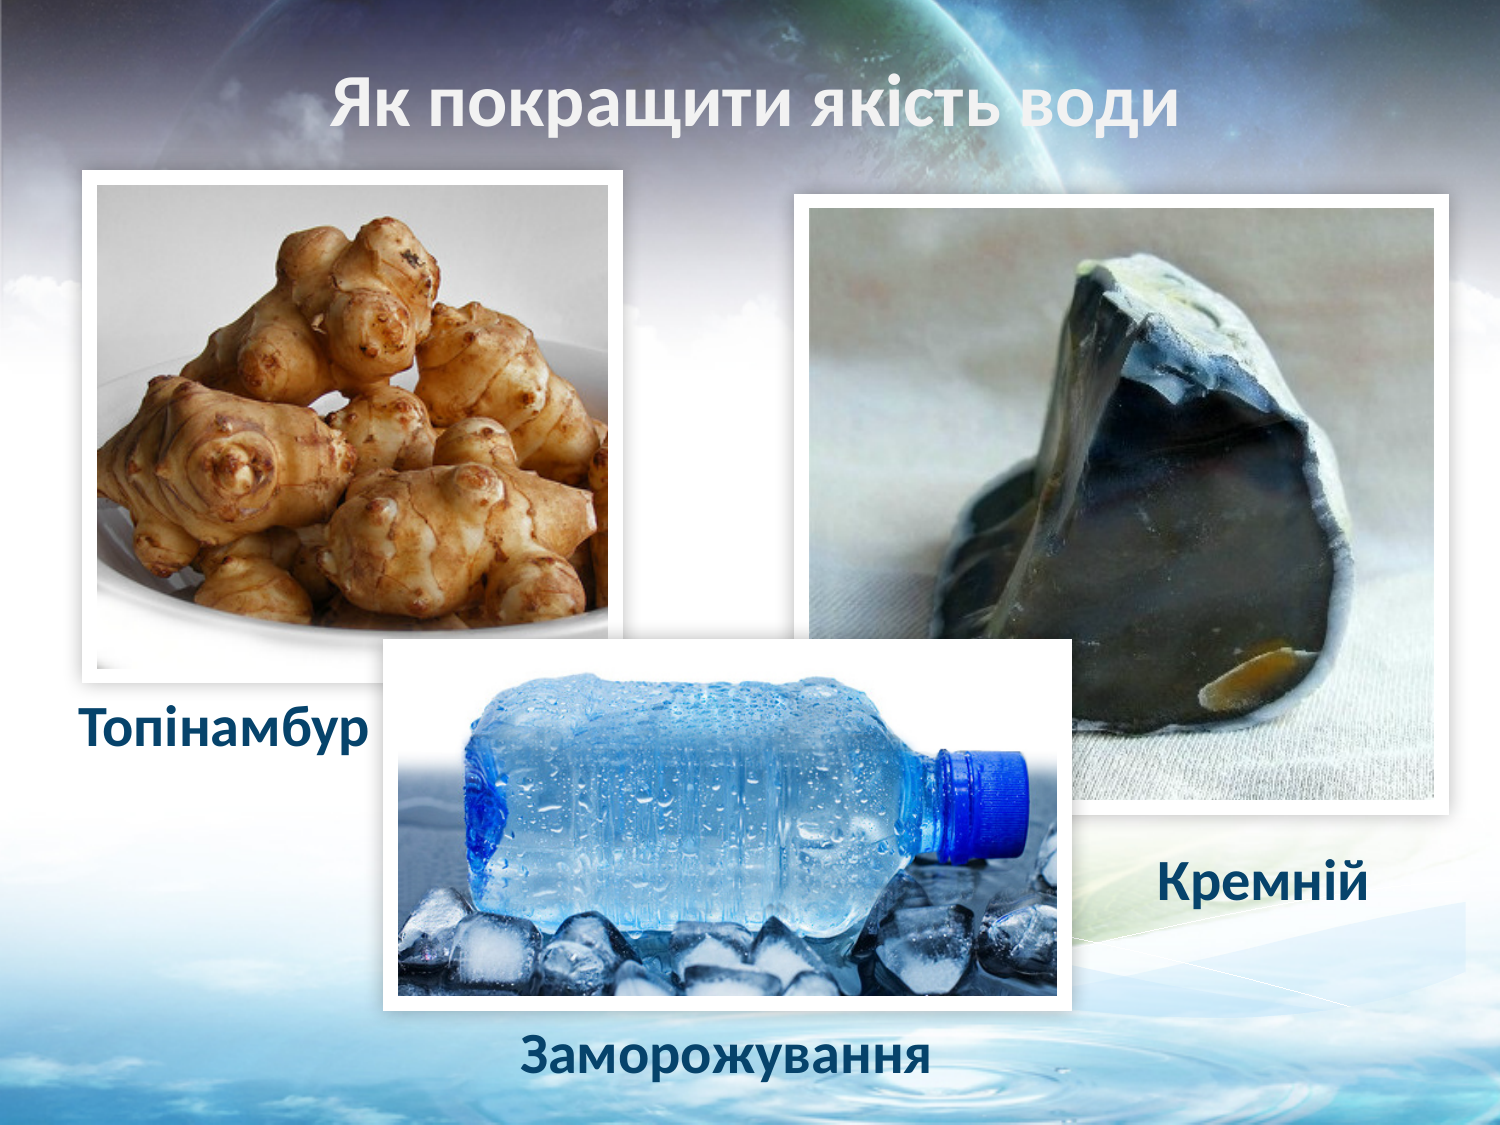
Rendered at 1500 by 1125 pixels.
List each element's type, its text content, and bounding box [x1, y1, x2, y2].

text_box Топінамбур [29, 680, 371, 766]
text_box Кремній [1084, 834, 1459, 919]
title Як покращити якість води [89, 0, 1424, 149]
text_box Заморожування [490, 1024, 963, 1093]
picture [0, 0, 1500, 1125]
